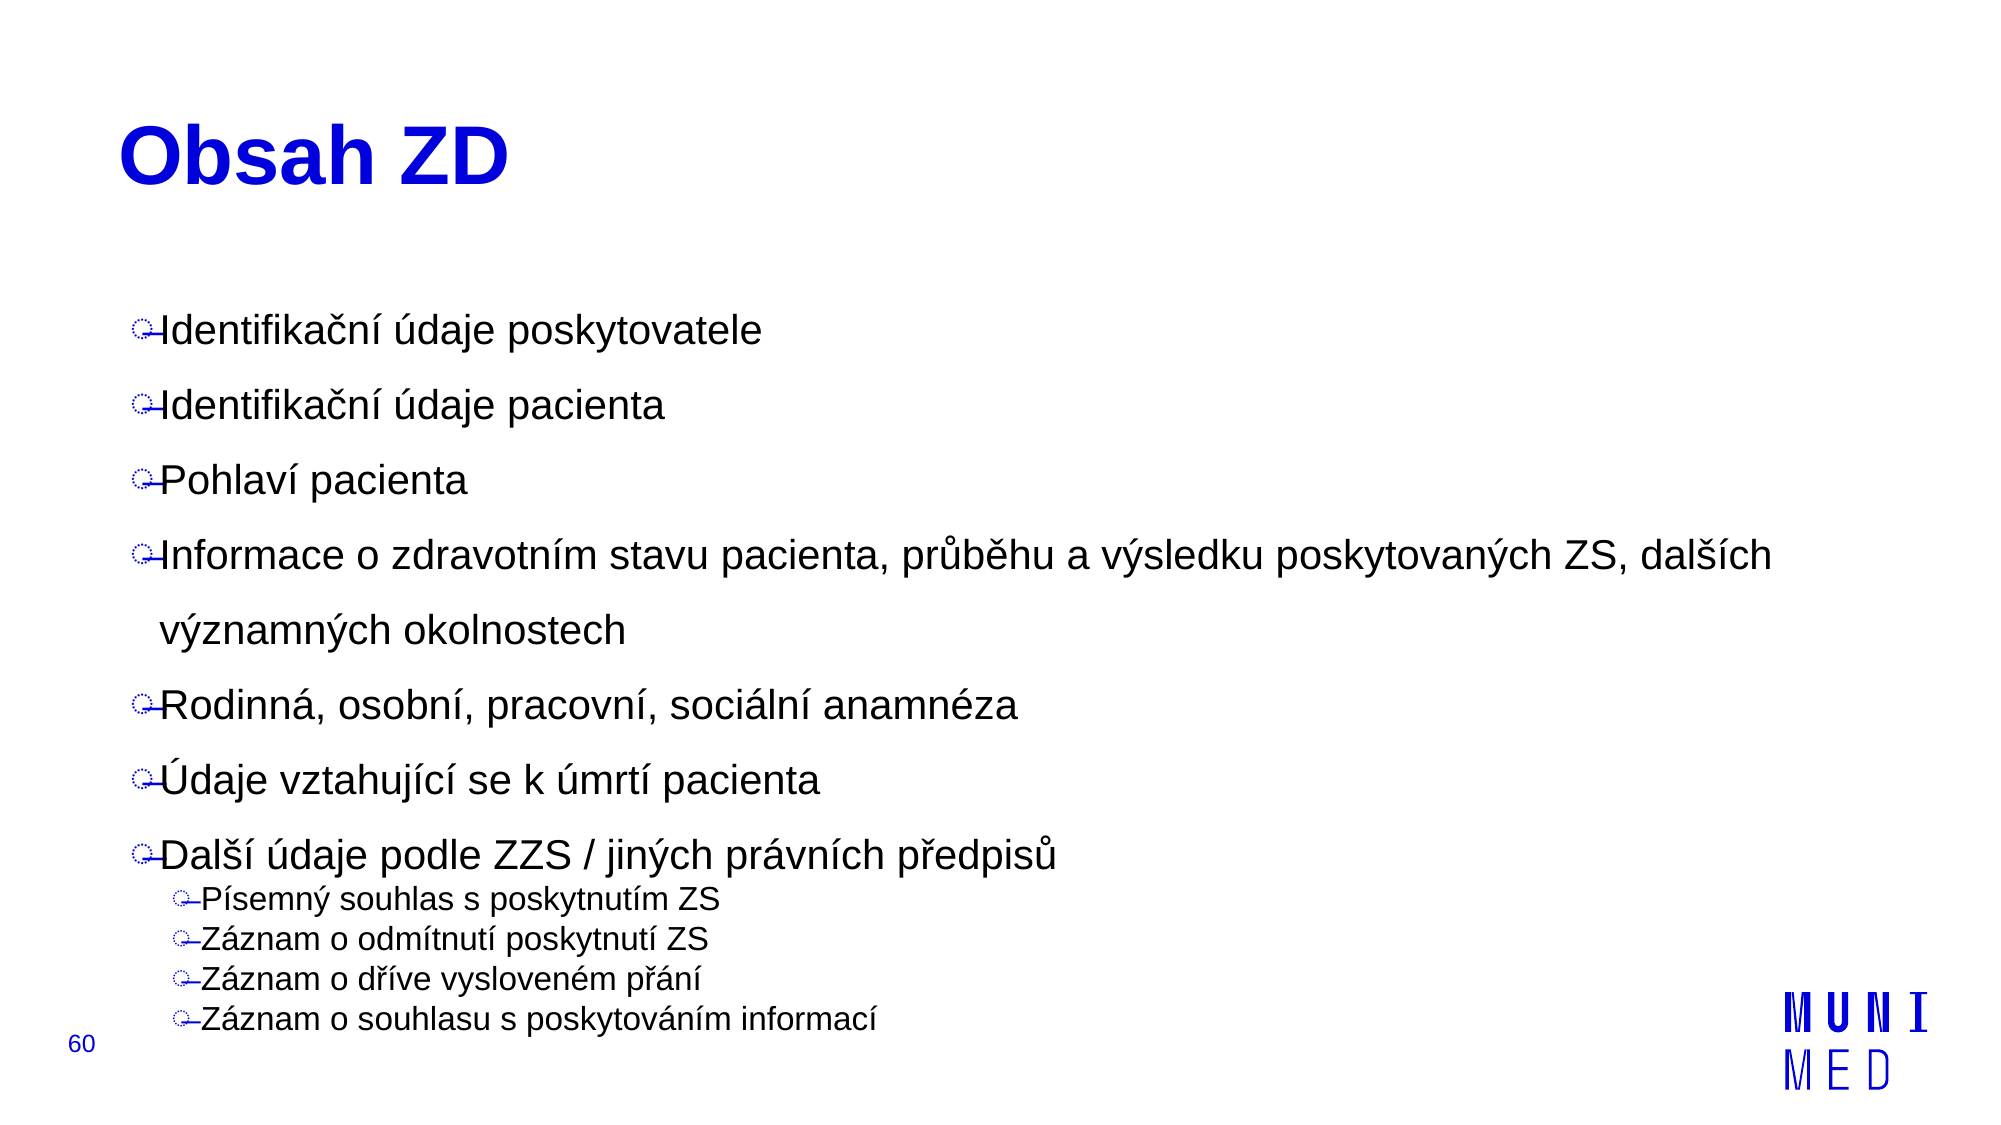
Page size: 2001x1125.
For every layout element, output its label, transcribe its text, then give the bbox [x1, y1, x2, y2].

slide_number 60 [67, 1021, 110, 1063]
list Identifikační údaje poskytovatele Identifikační údaje pacienta Pohlaví pacienta Informace o zdravotním stavu pacienta, průběhu a výsledku poskytovaných ZS, dalších významných okolnostech Rodinná, osobní, pracovní, sociální anamnéza Údaje vztahující se k úmrtí pacienta Další údaje podle ZZS / jiných právních předpisů Písemný souhlas s poskytnutím ZS Záznam o odmítnutí poskytnutí ZS Záznam o dříve vysloveném přání Záznam o souhlasu s poskytováním informací [118, 277, 1883, 957]
title Obsah ZD [118, 118, 1883, 193]
footer [118, 1021, 1418, 1063]
